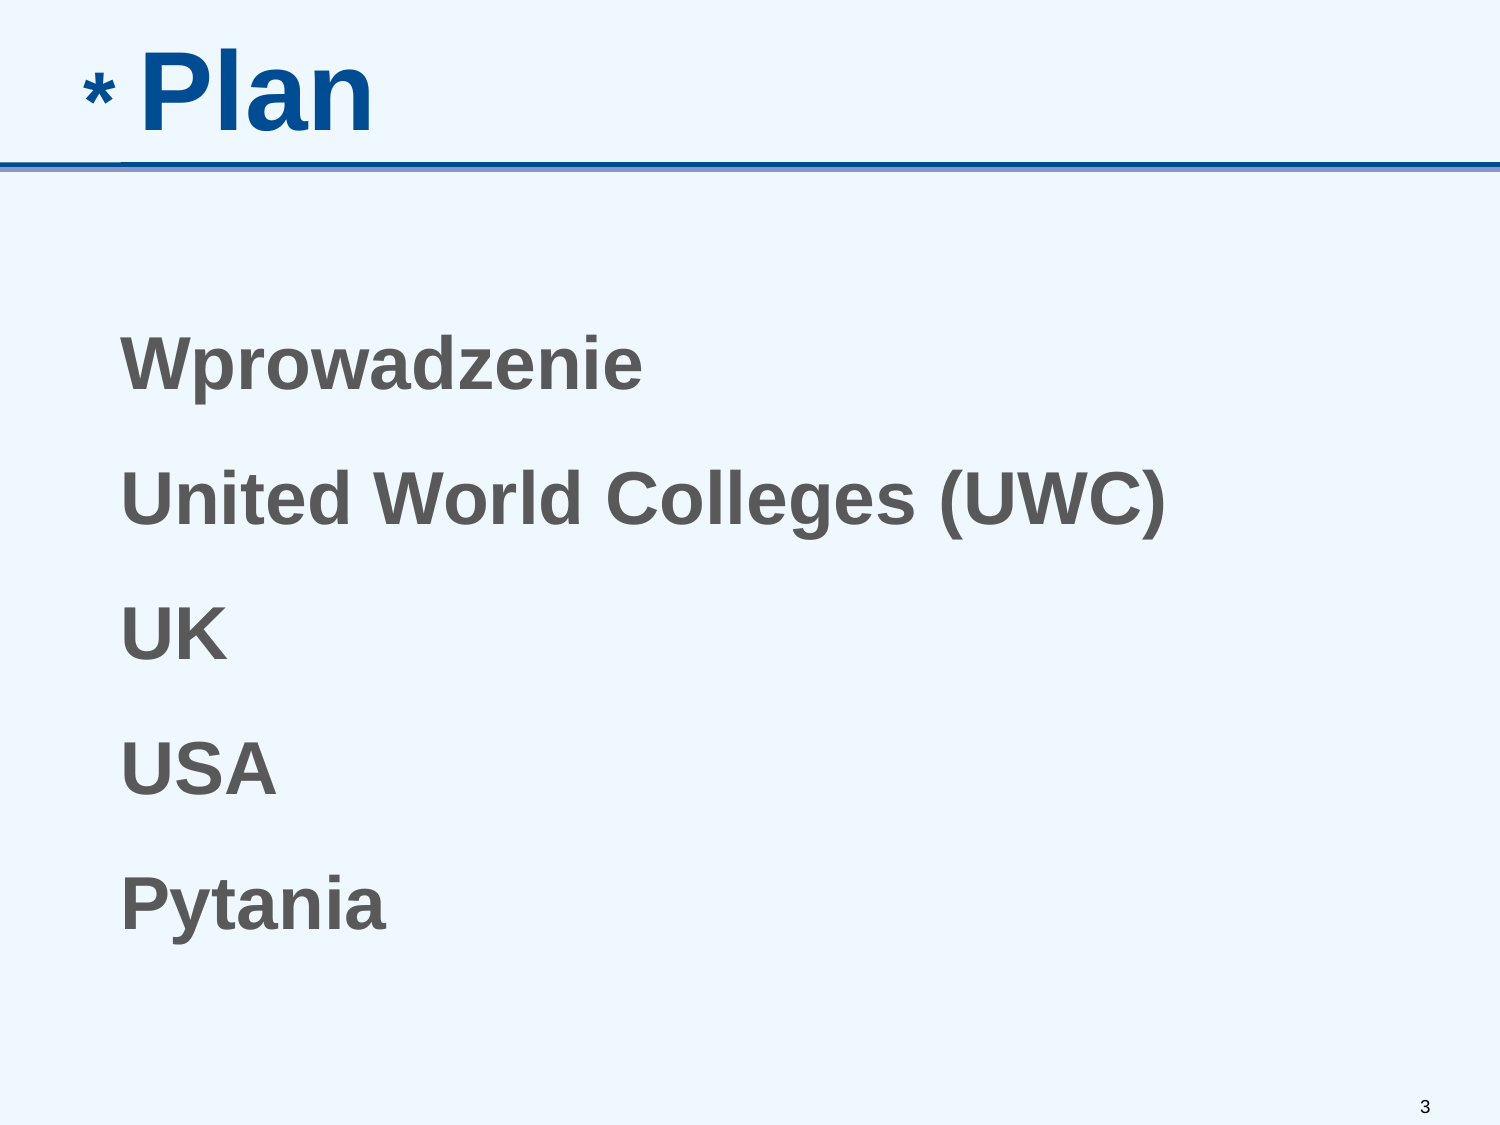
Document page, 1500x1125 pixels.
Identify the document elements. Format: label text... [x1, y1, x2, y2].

text_box * Plan [0, 0, 1494, 161]
text_box Wprowadzenie United World Colleges (UWC) UK USA Pytania [0, 262, 1496, 1043]
